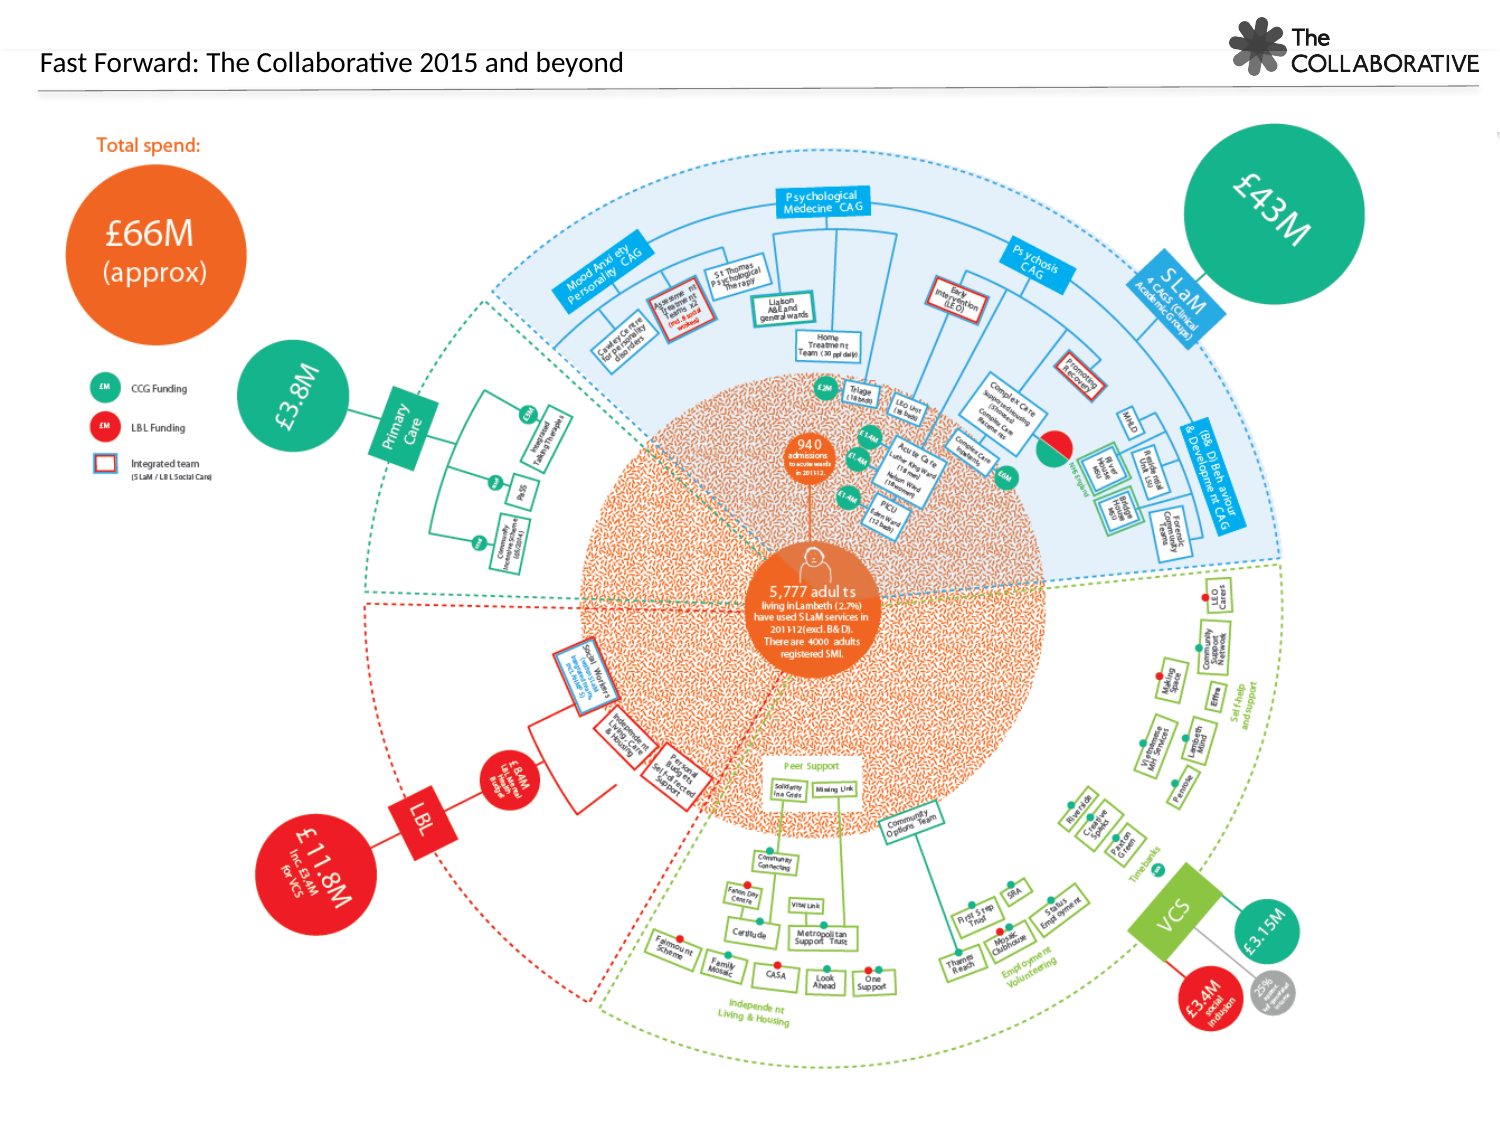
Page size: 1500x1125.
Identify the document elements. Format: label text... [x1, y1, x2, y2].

picture [1229, 16, 1480, 76]
text_box [0, 51, 1500, 117]
text_box Fast Forward: The Collaborative 2015 and beyond [24, 35, 1200, 86]
picture [0, 113, 1498, 1107]
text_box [37, 85, 1480, 92]
